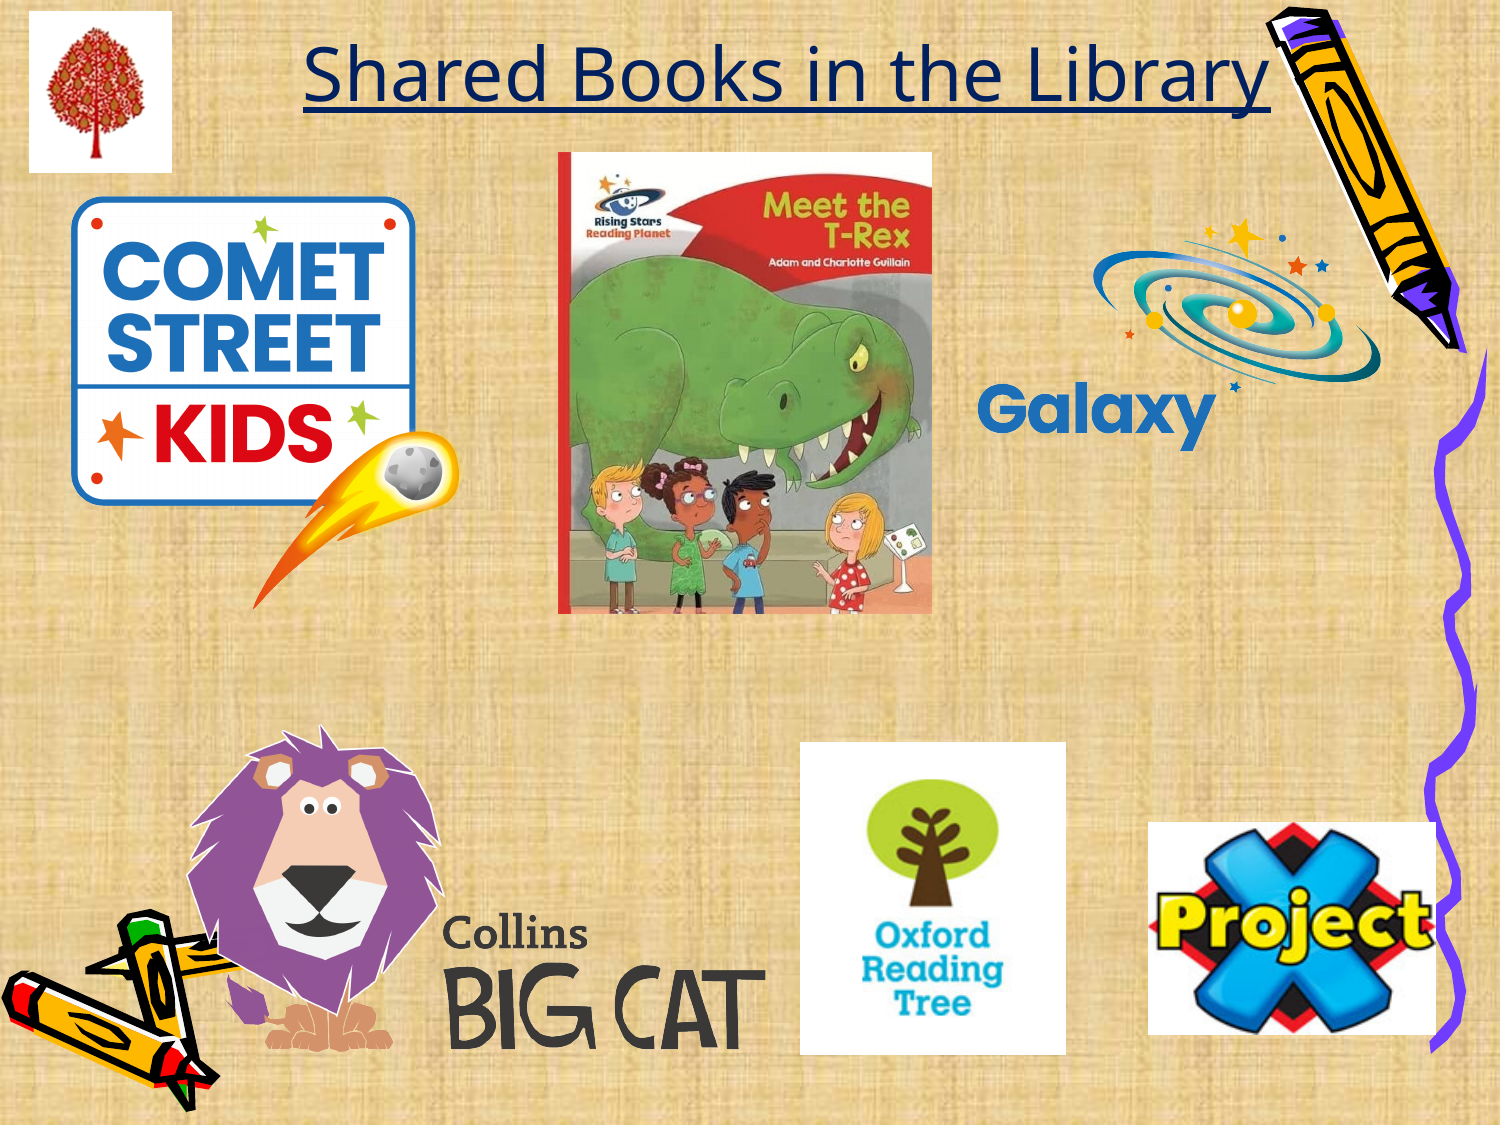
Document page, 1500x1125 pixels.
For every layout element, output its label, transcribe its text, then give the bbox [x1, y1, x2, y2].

picture [0, 0, 1500, 1125]
title Shared Books in the Library [233, 16, 1341, 125]
